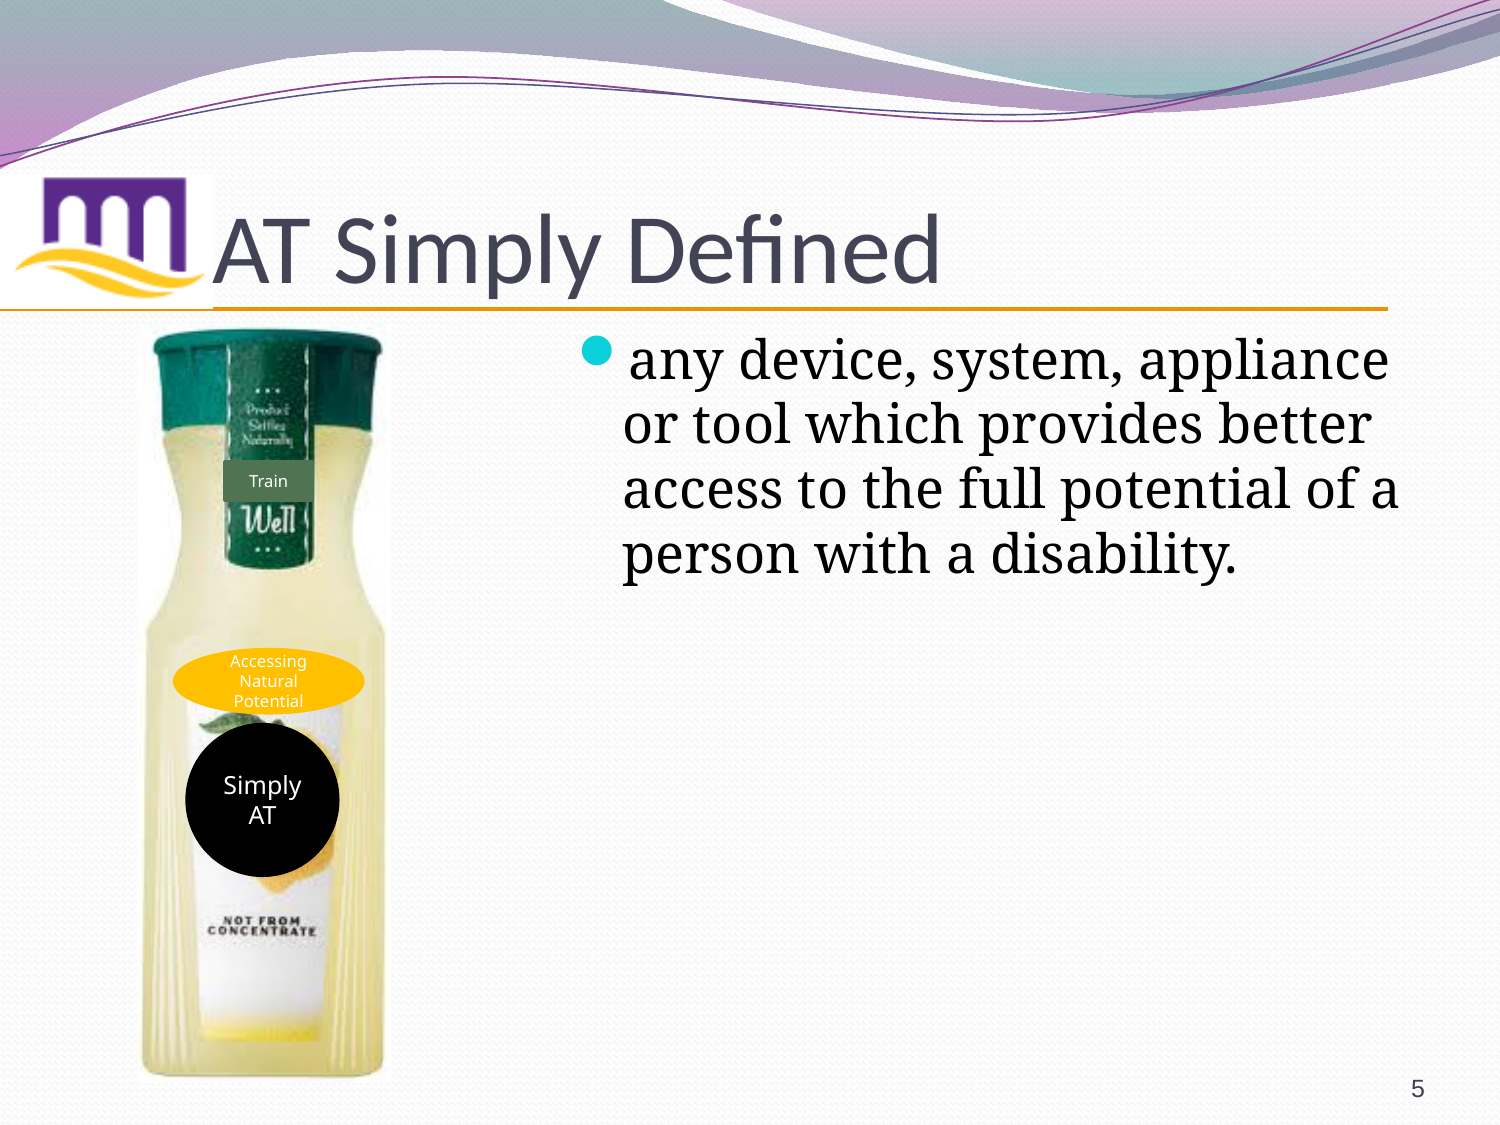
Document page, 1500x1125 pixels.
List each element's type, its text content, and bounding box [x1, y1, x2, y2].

slide_number 5 [1299, 1042, 1425, 1103]
picture [0, 174, 213, 309]
list any device, system, appliance or tool which provides better access to the full potential of a person with a disability. [562, 317, 1426, 1038]
title AT Simply Defined [212, 115, 1463, 304]
picture [137, 324, 391, 1083]
